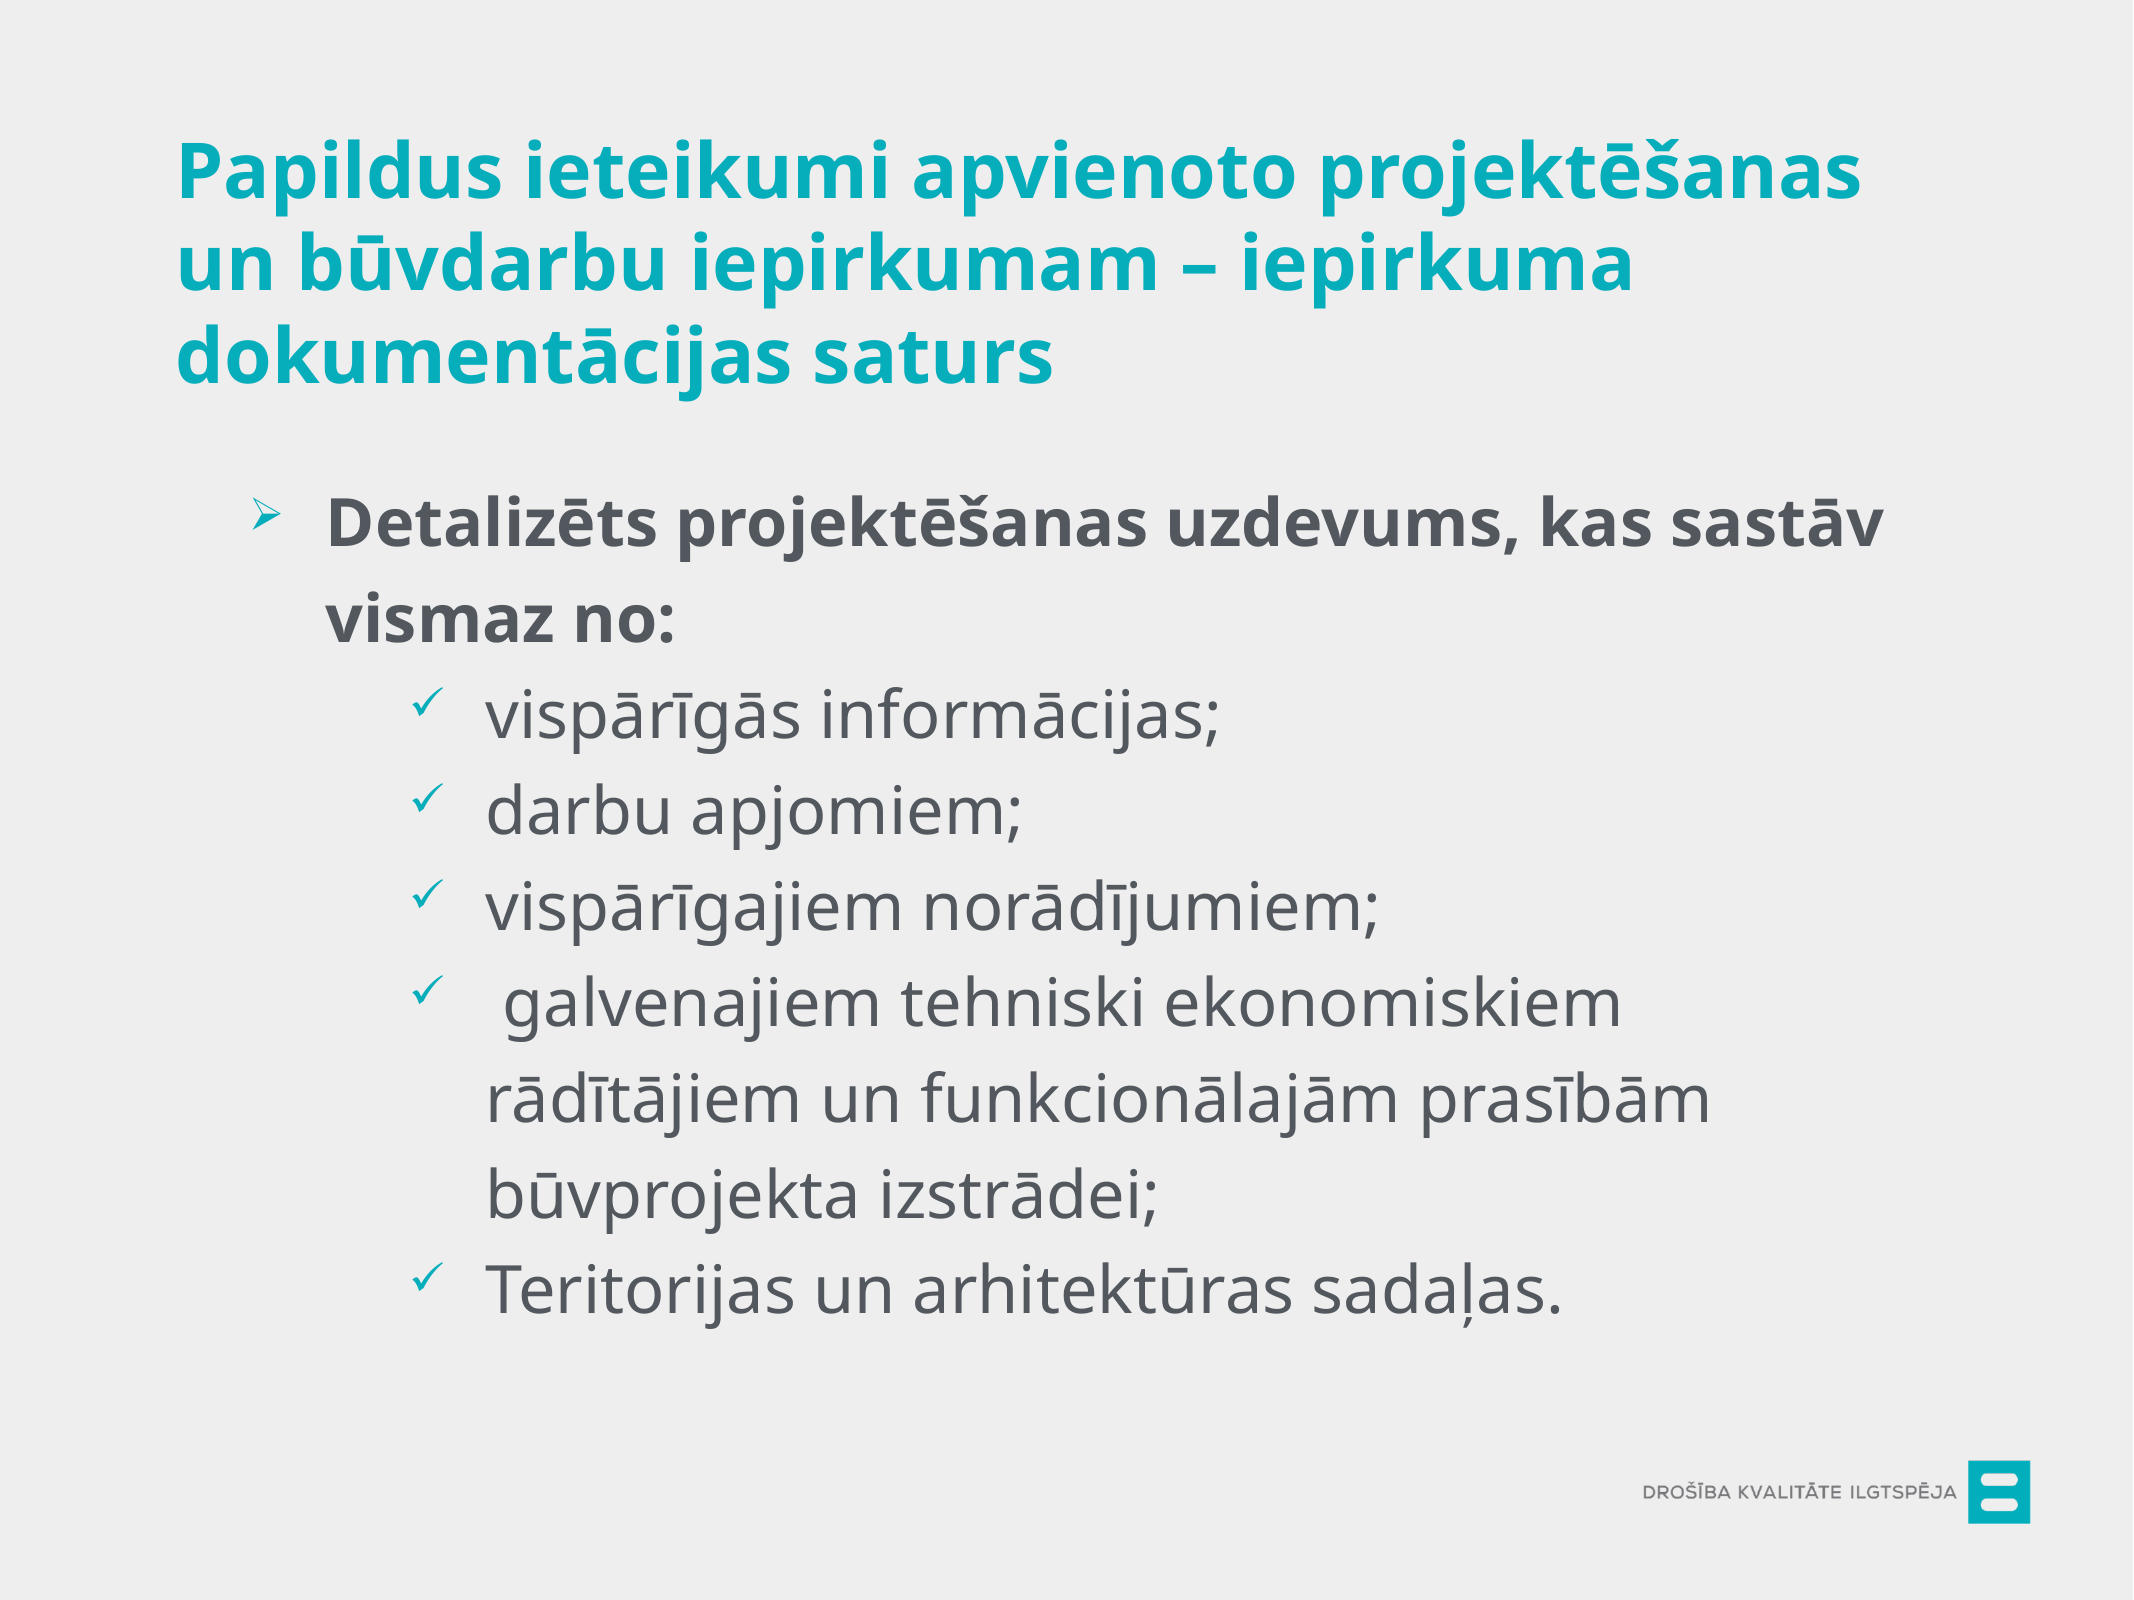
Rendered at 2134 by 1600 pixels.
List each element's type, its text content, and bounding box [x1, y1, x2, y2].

text_box Detalizēts projektēšanas uzdevums, kas sastāv vismaz no: vispārīgās informācijas; darbu apjomiem; vispārīgajiem norādījumiem; galvenajiem tehniski ekonomiskiem rādītājiem un funkcionālajām prasībām būvprojekta izstrādei; Teritorijas un arhitektūras sadaļas. [167, 455, 1950, 1528]
picture [1950, 1456, 2034, 1528]
text_box Papildus ieteikumi apvienoto projektēšanas un būvdarbu iepirkumam – iepirkuma dokumentācijas saturs [167, 112, 1950, 407]
